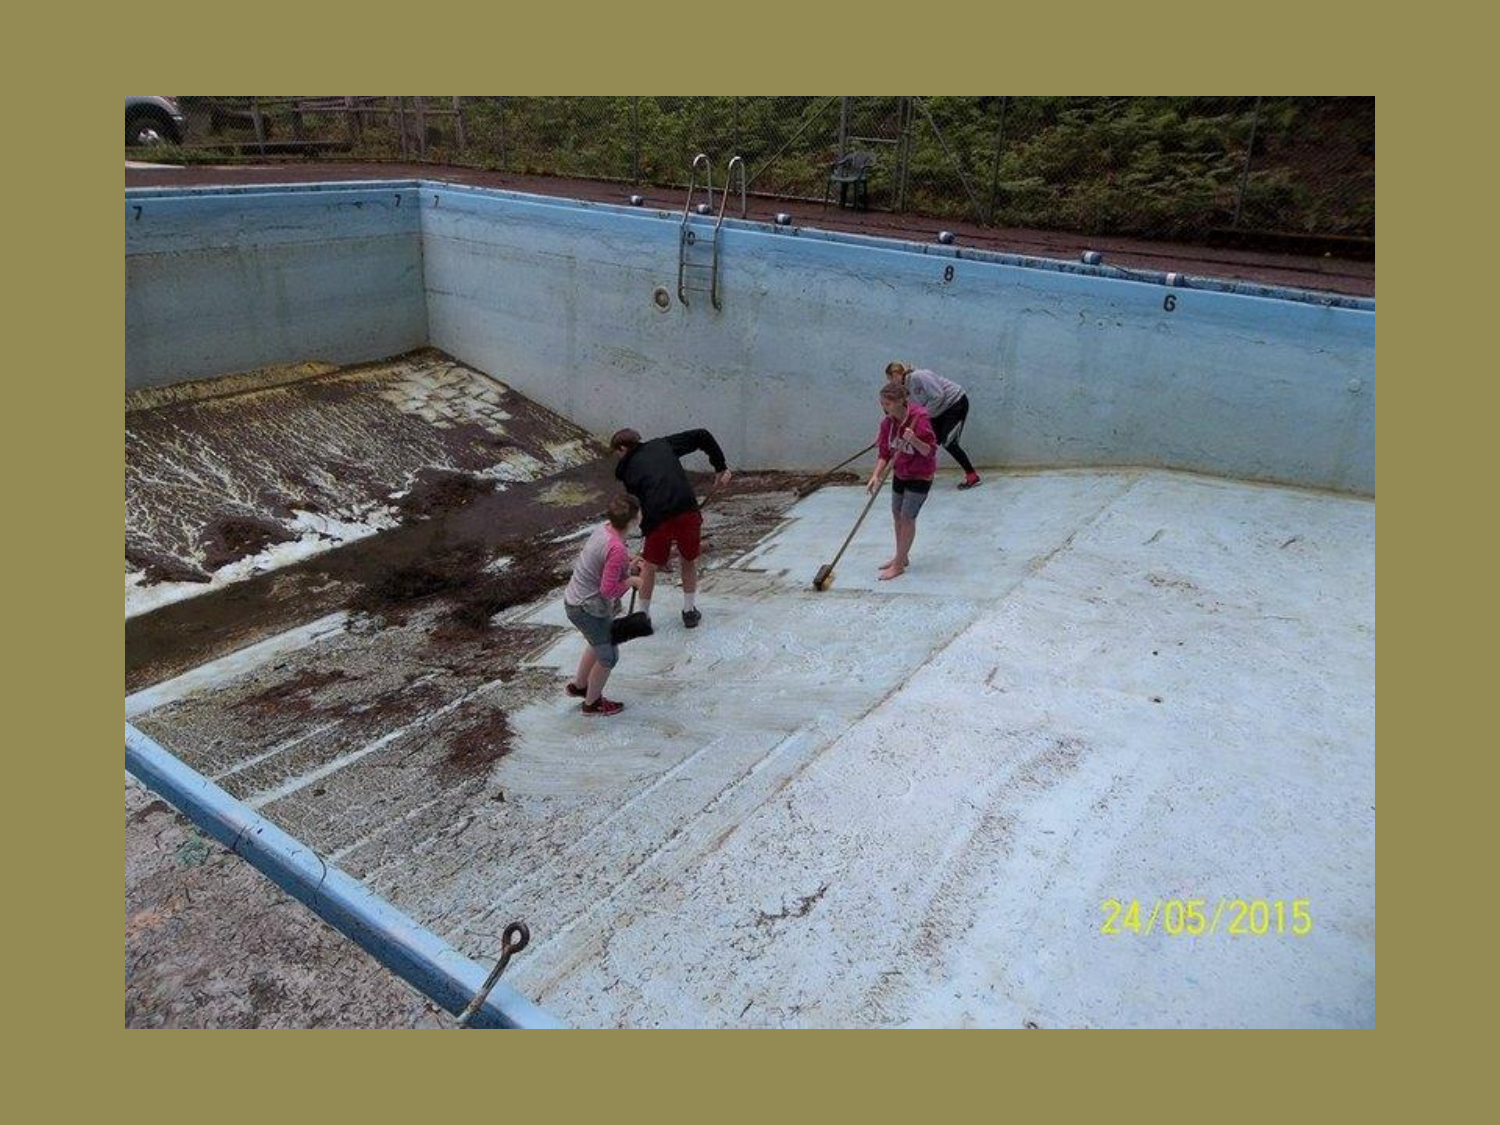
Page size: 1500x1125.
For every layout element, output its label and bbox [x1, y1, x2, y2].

picture [124, 95, 1376, 1030]
